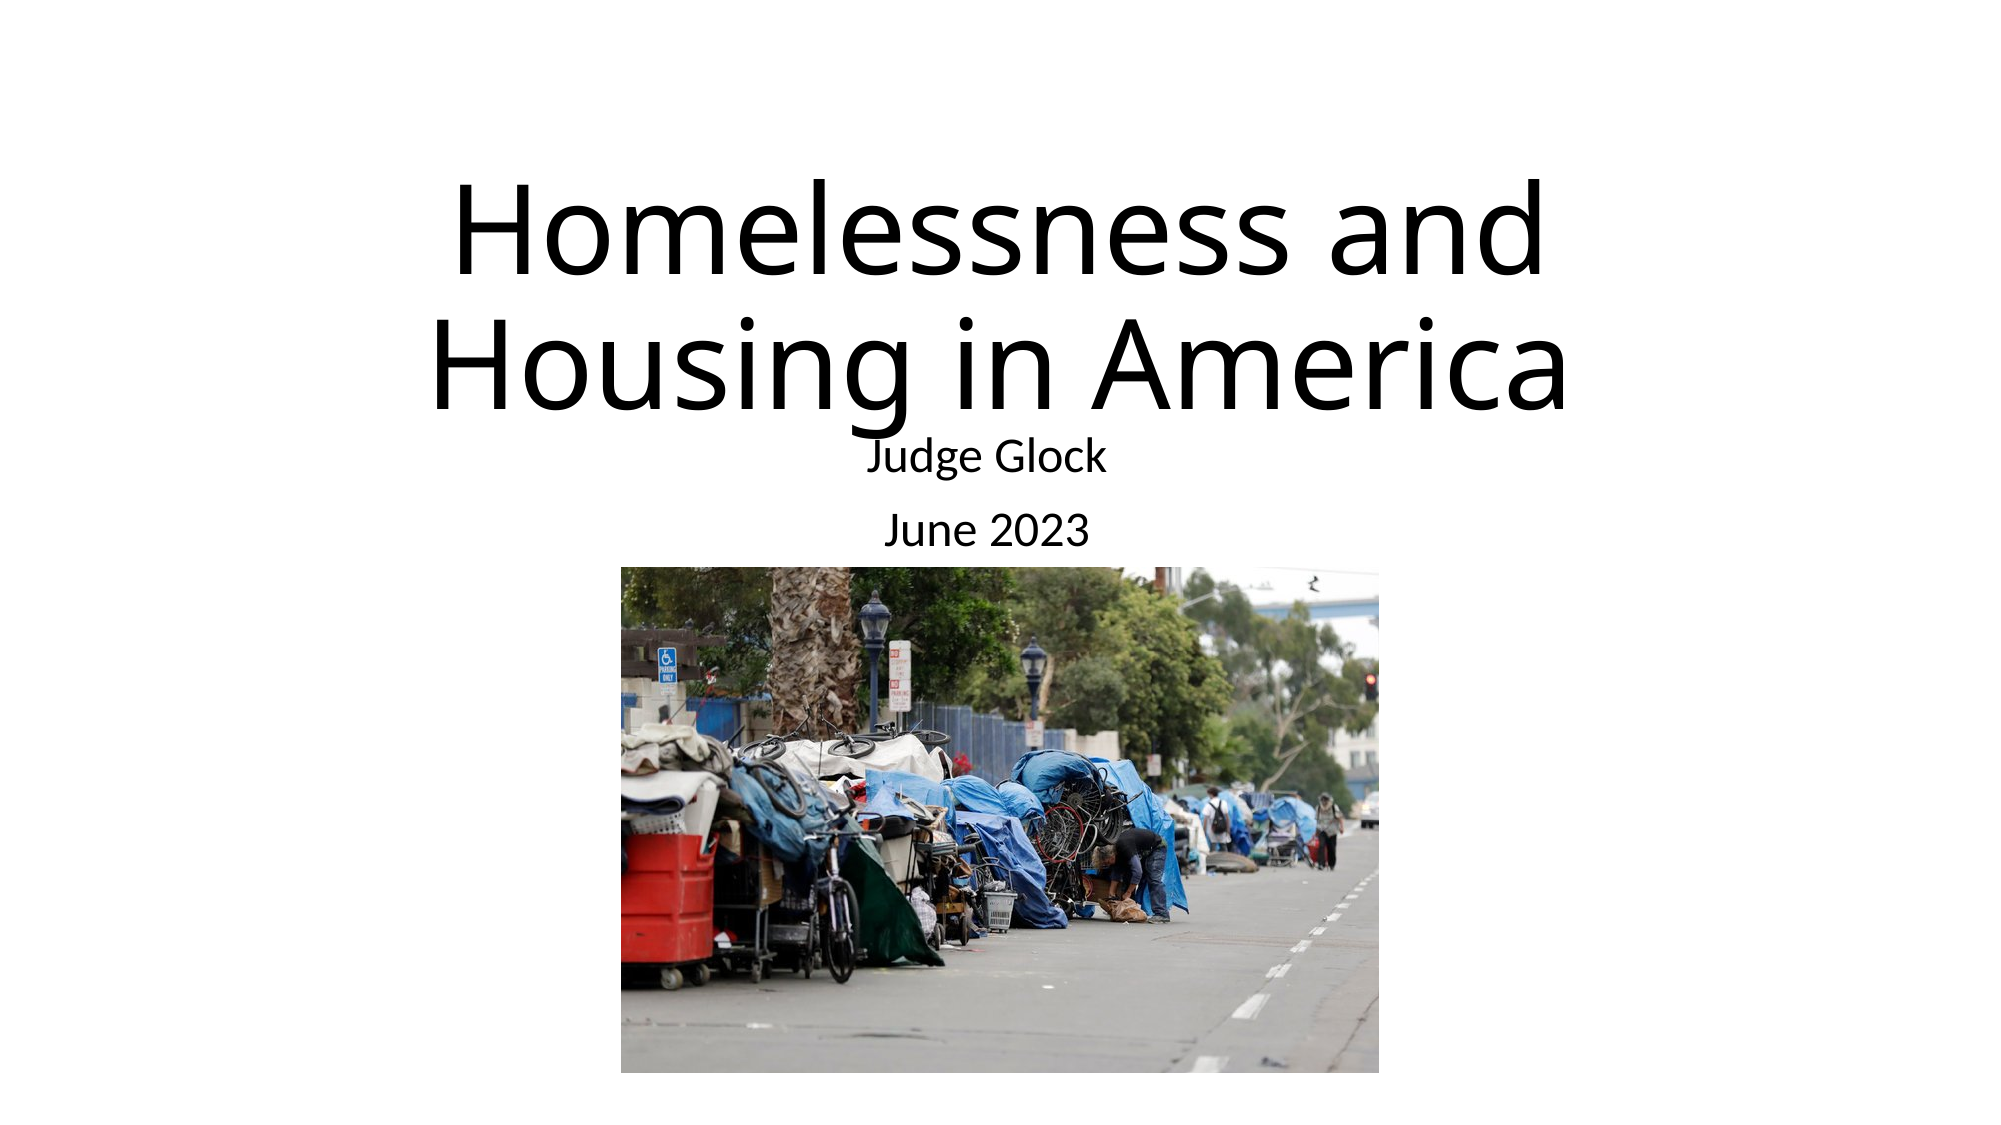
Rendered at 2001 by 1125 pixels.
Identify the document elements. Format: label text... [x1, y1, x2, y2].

title Homelessness and Housing in America [249, 52, 1750, 444]
picture [621, 567, 1379, 1073]
subtitle Judge Glock June 2023 [237, 421, 1738, 694]
